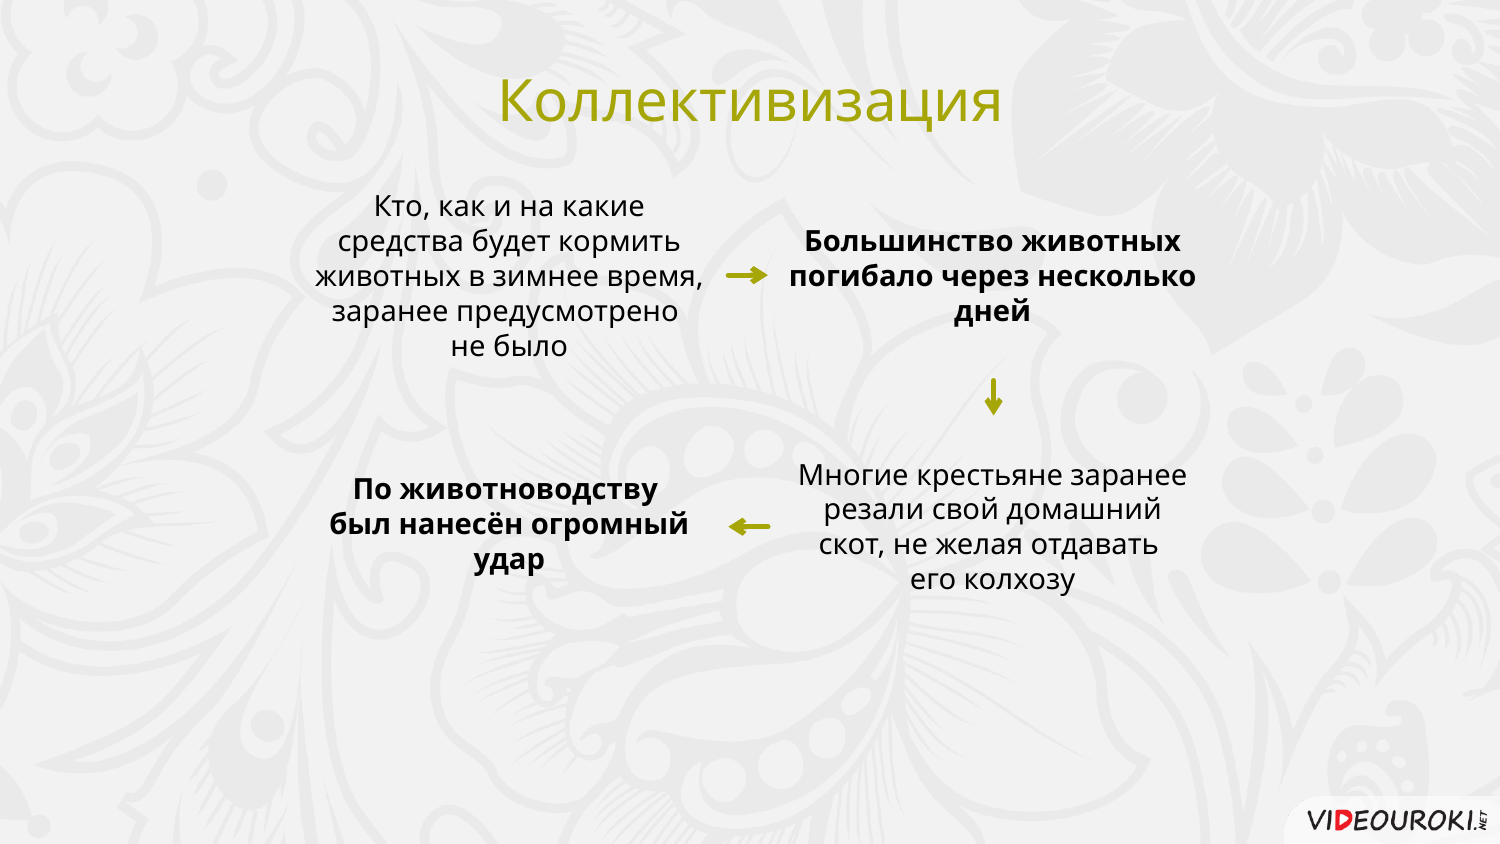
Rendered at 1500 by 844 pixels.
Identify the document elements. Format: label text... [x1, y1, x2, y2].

text_box Большинство животных погибало через несколько дней [767, 214, 1218, 335]
text_box Многие крестьяне заранее резали свой домашний скот, не желая отдавать его колхозу [782, 448, 1203, 603]
picture [0, 0, 1500, 844]
text_box Коллективизация [127, 63, 1374, 134]
text_box По животноводству был нанесён огромный удар [299, 462, 719, 583]
text_box Кто, как и на какие средства будет кормить животных в зимнее время, заранее предусмотрено не было [299, 180, 719, 370]
